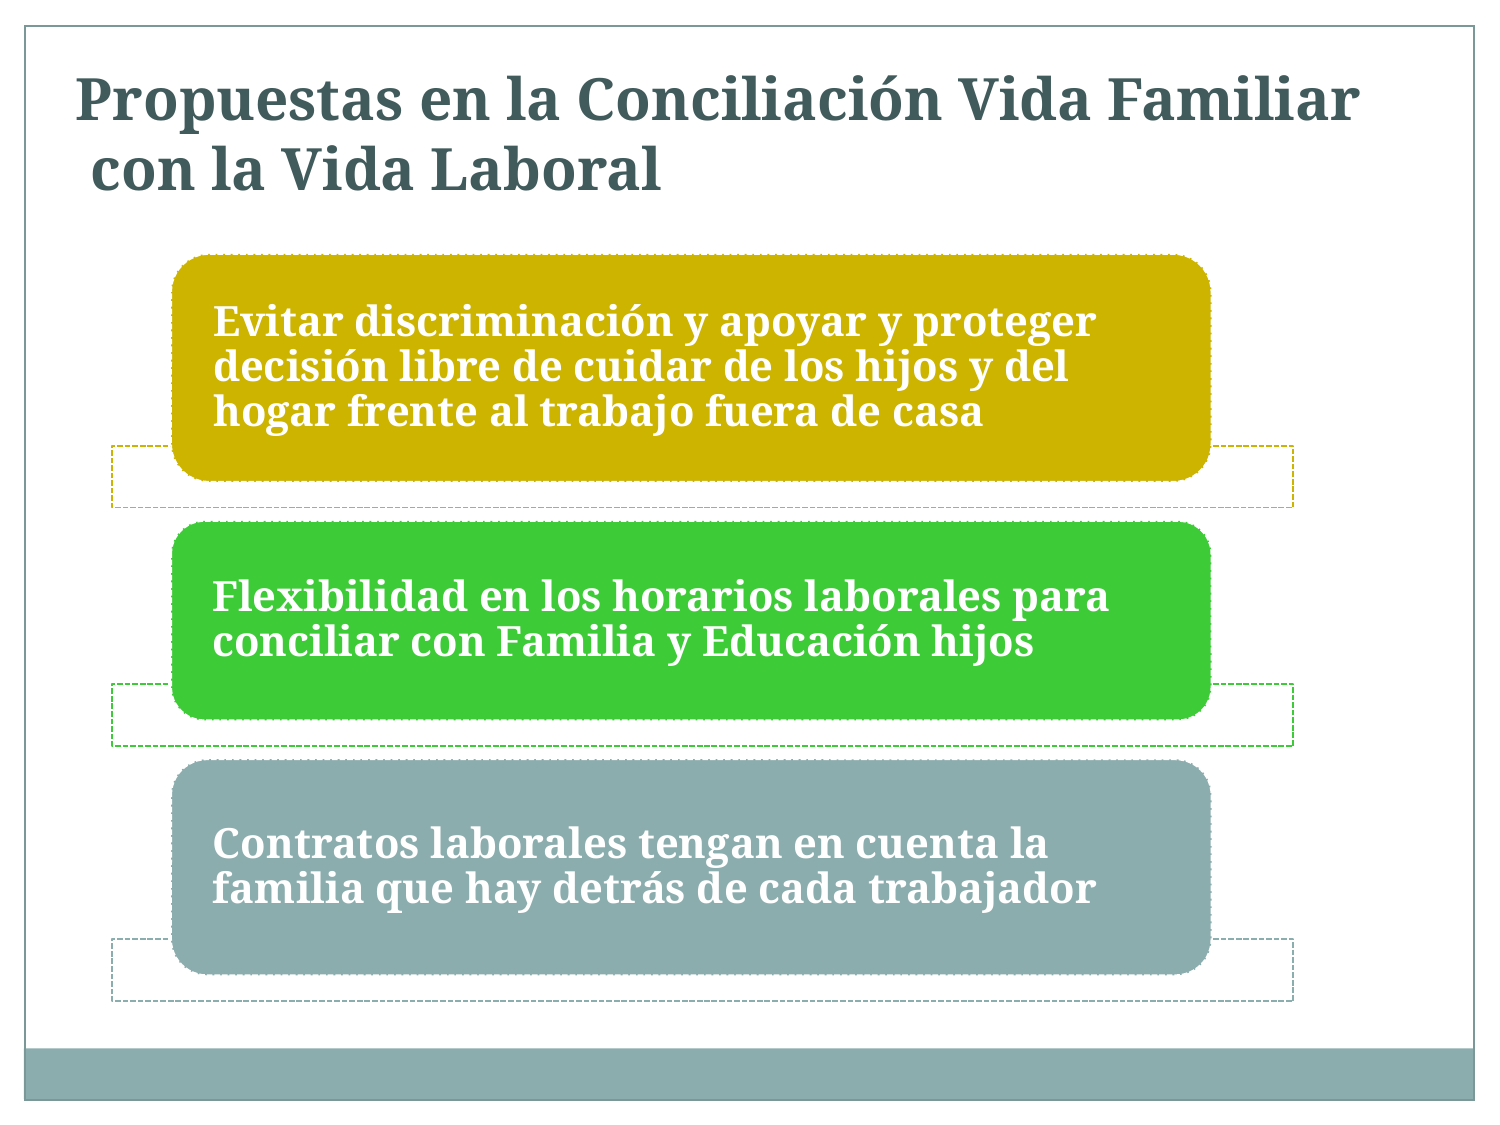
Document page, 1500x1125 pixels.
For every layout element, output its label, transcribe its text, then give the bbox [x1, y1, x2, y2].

text_box Propuestas en la Conciliación Vida Familiar con la Vida Laboral [60, 54, 1377, 210]
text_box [111, 243, 1294, 1012]
